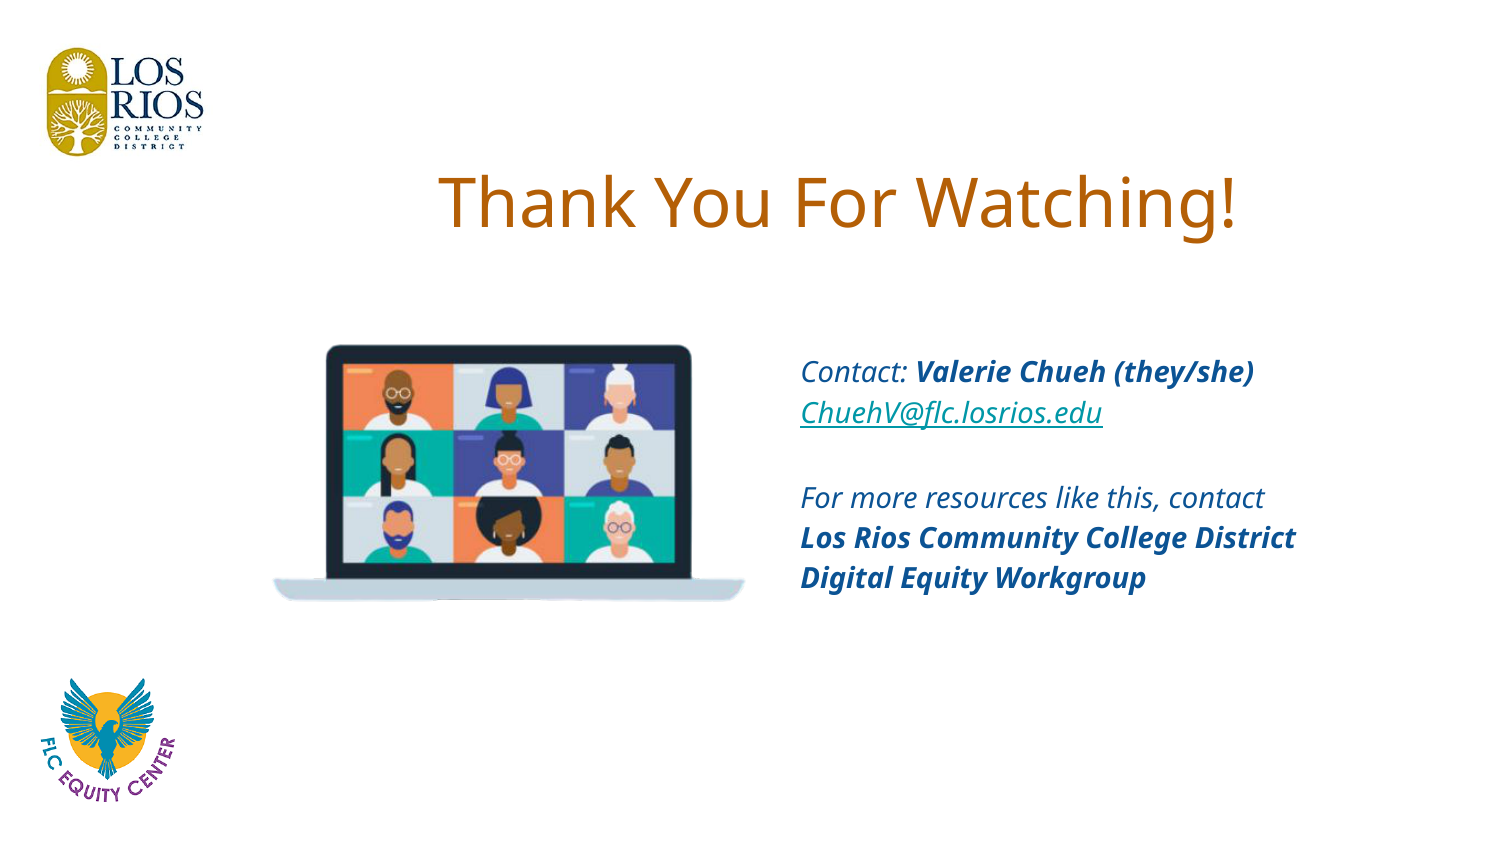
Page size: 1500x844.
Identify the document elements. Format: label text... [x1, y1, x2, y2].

picture [32, 658, 183, 810]
text_box Thank You For Watching! [194, 144, 1500, 334]
picture [29, 32, 221, 170]
text_box Contact: Valerie Chueh (they/she) ChuehV@flc.losrios.edu For more resources like this, contact Los Rios Community College District Digital Equity Workgroup [792, 334, 1407, 588]
picture [253, 289, 788, 655]
